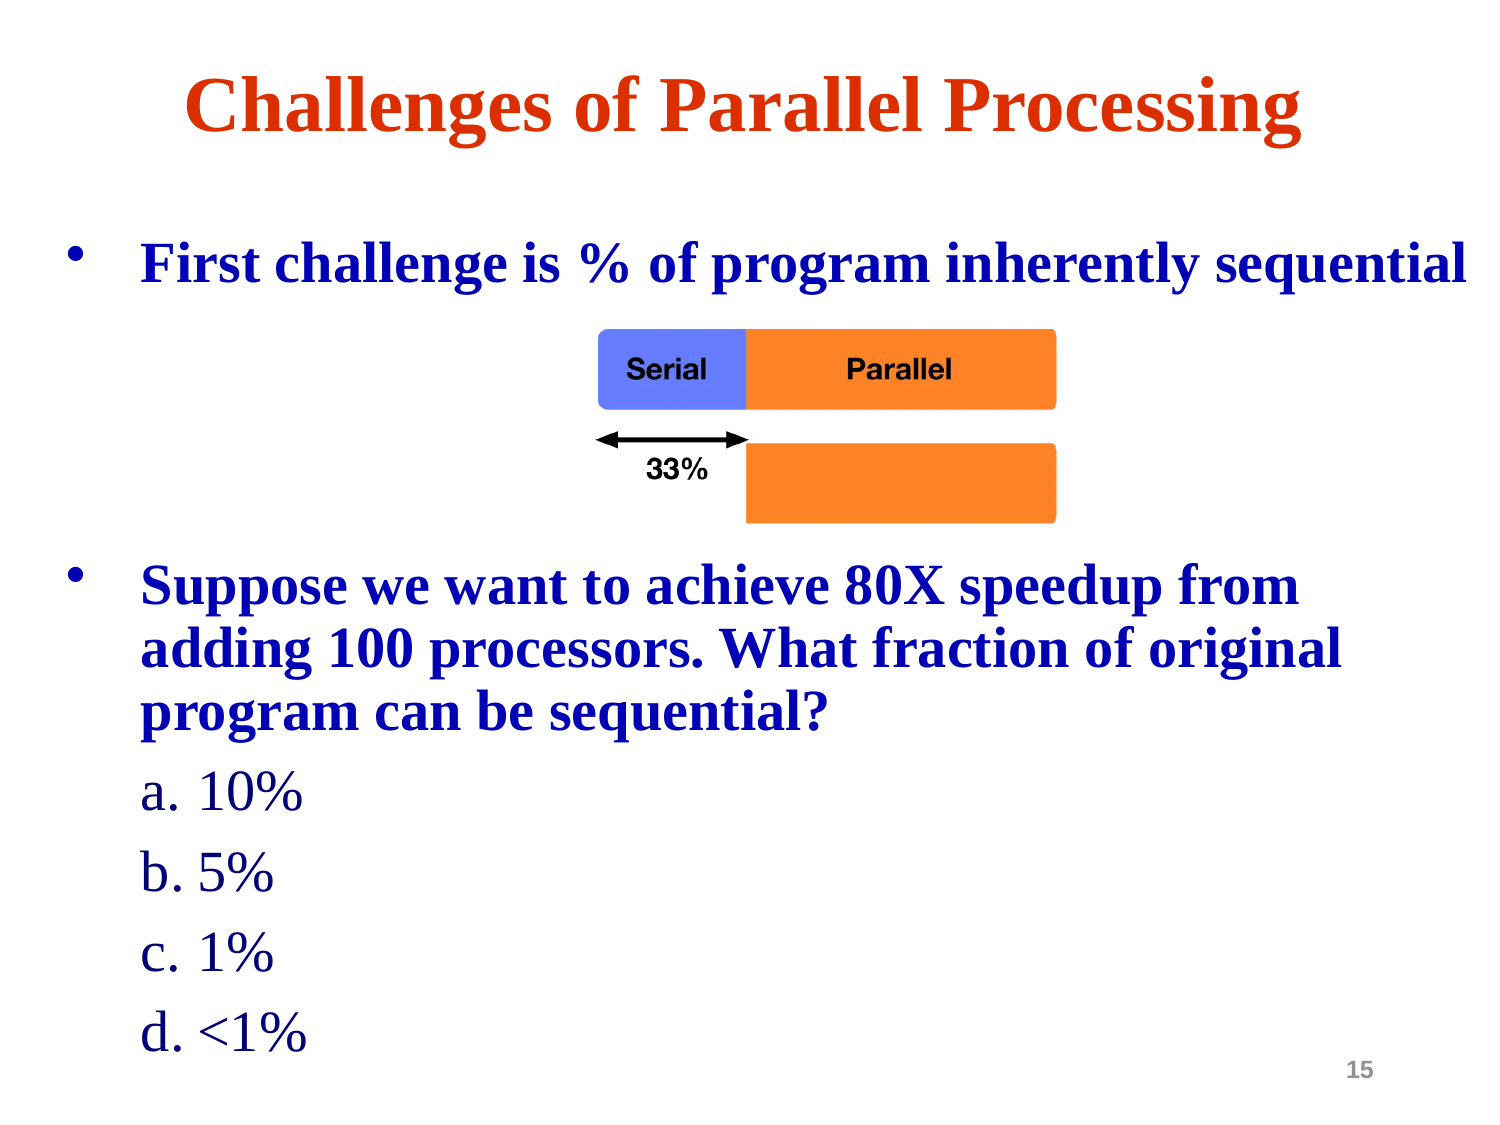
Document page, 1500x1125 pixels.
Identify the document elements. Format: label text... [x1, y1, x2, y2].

picture [578, 312, 1072, 539]
title Challenges of Parallel Processing [37, 50, 1450, 163]
list First challenge is % of program inherently sequential Suppose we want to achieve 80X speedup from adding 100 processors. What fraction of original program can be sequential? 10% 5% 1% <1% [51, 224, 1500, 988]
